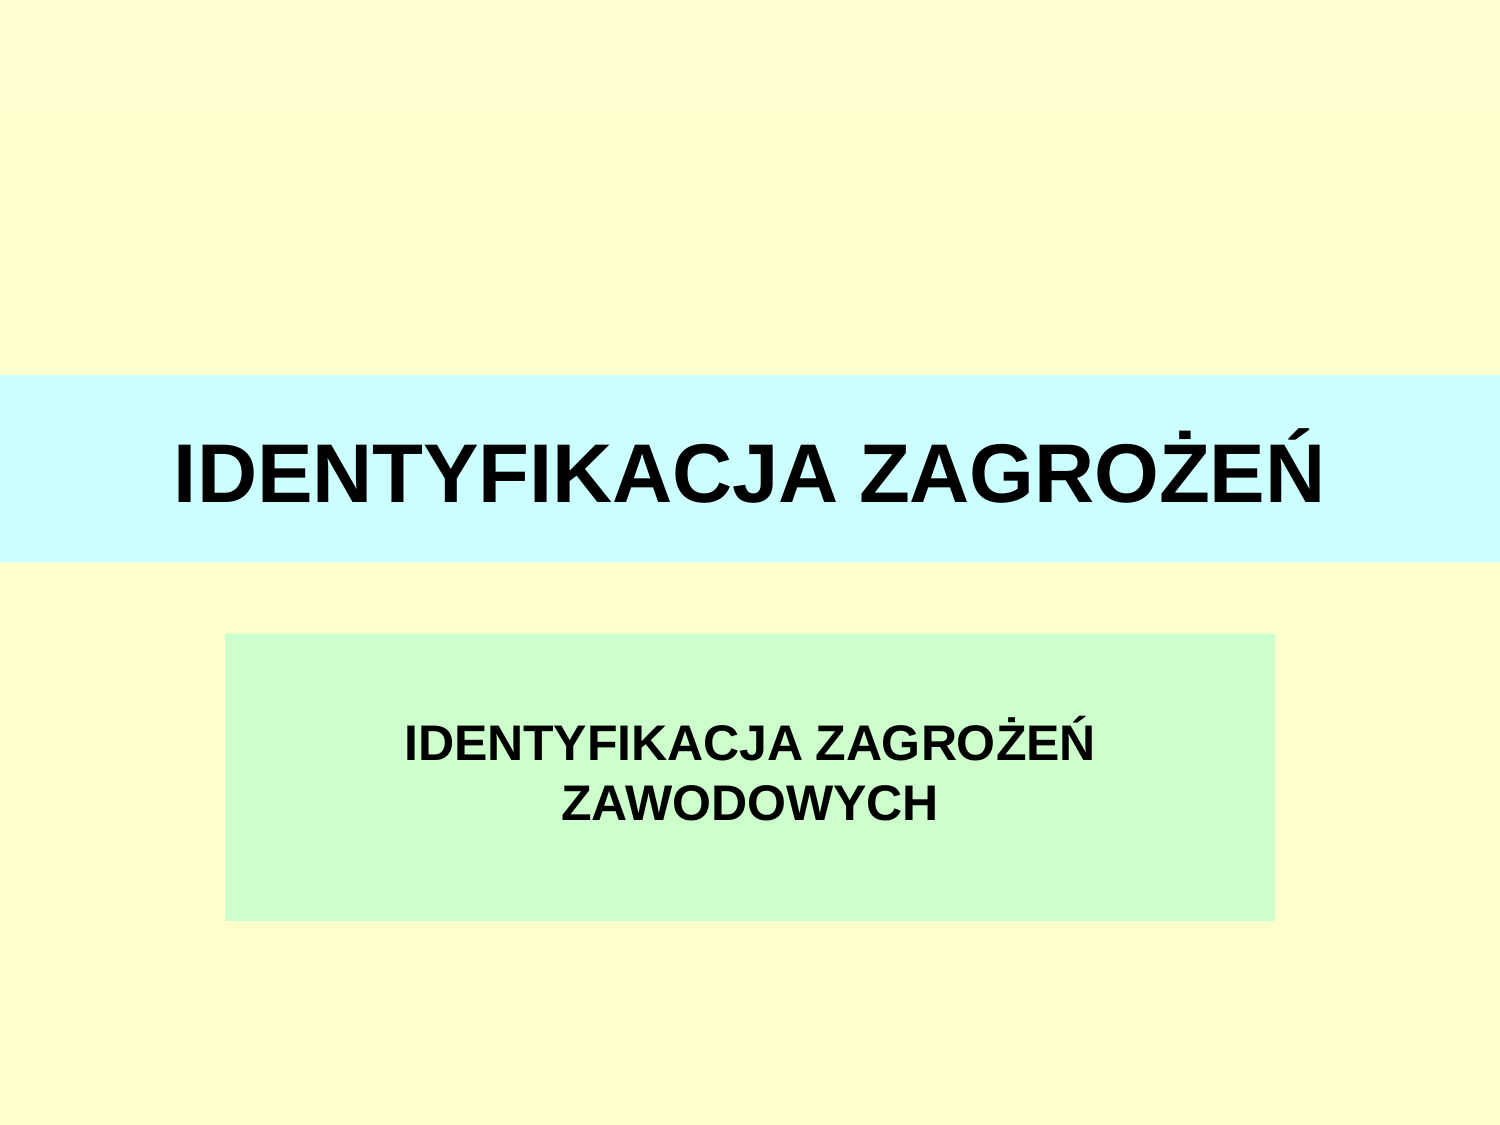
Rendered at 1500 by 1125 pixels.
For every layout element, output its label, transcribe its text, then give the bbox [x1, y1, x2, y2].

title IDENTYFIKACJA ZAGROŻEŃ [0, 374, 1500, 563]
subtitle IDENTYFIKACJA ZAGROŻEŃ ZAWODOWYCH [224, 633, 1276, 922]
